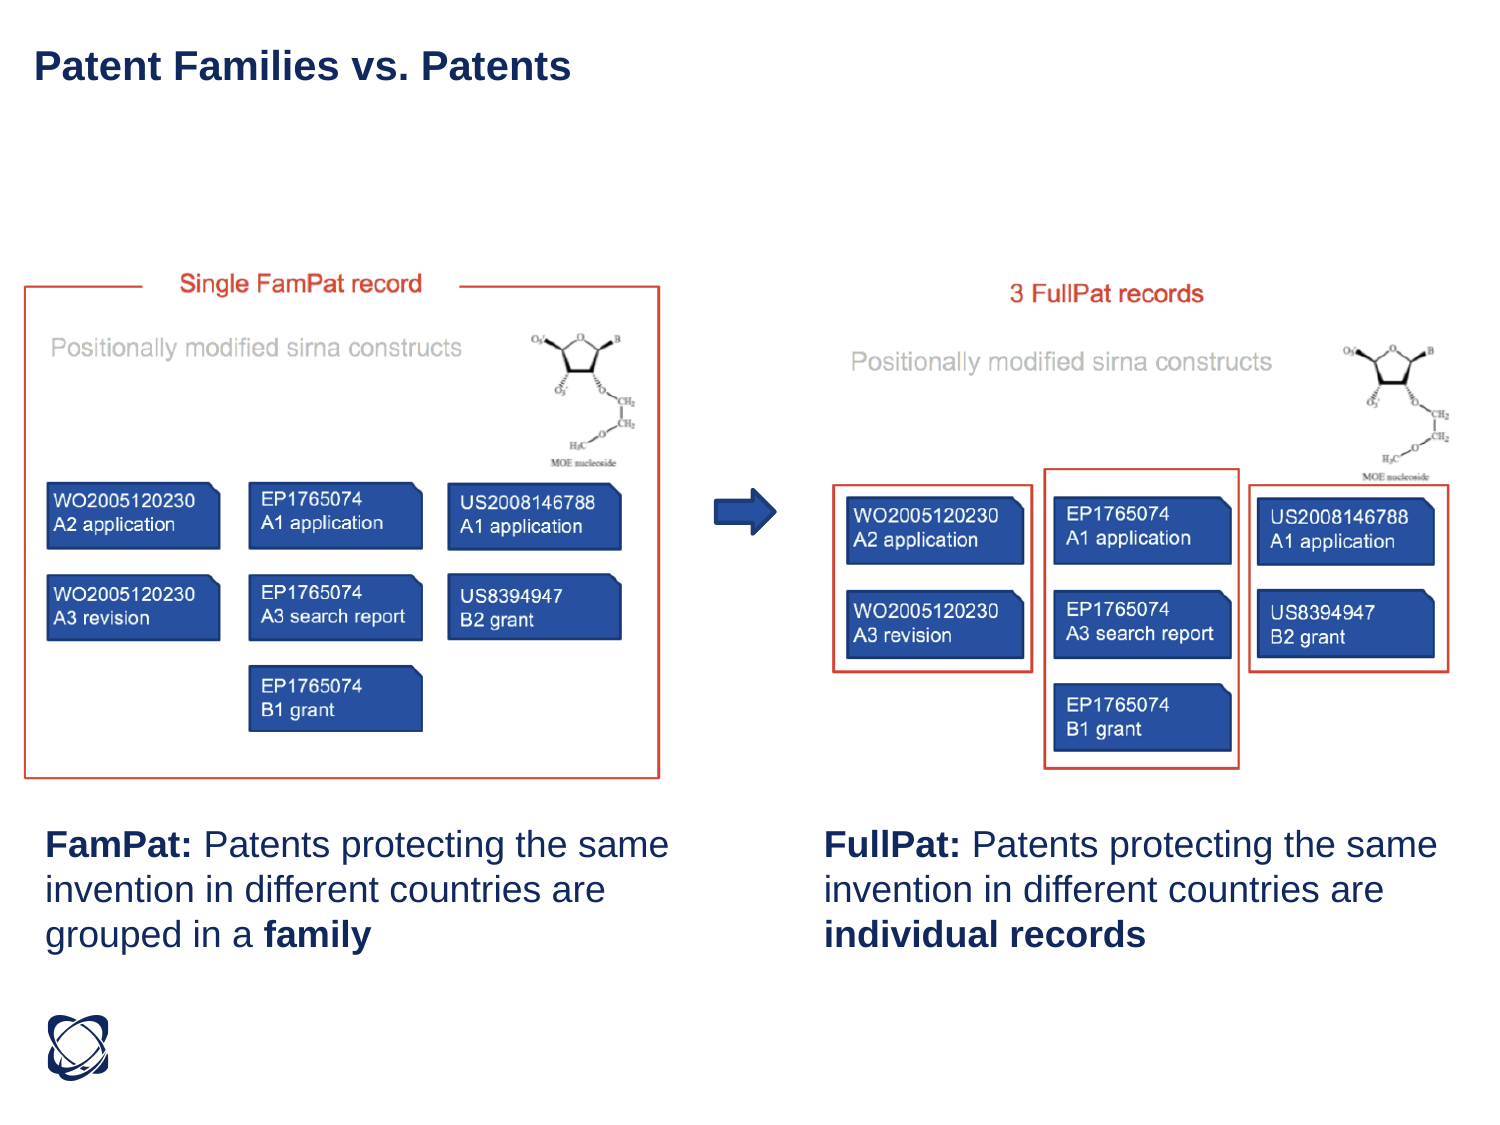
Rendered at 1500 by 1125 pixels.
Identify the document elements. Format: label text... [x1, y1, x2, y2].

picture [820, 268, 1458, 780]
text_box [713, 487, 777, 536]
title Patent Families vs. Patents [18, 30, 1456, 120]
picture [18, 263, 663, 785]
text_box FullPat: Patents protecting the same invention in different countries are individual records [808, 812, 1470, 963]
text_box FamPat: Patents protecting the same invention in different countries are grouped in a family [30, 812, 692, 963]
